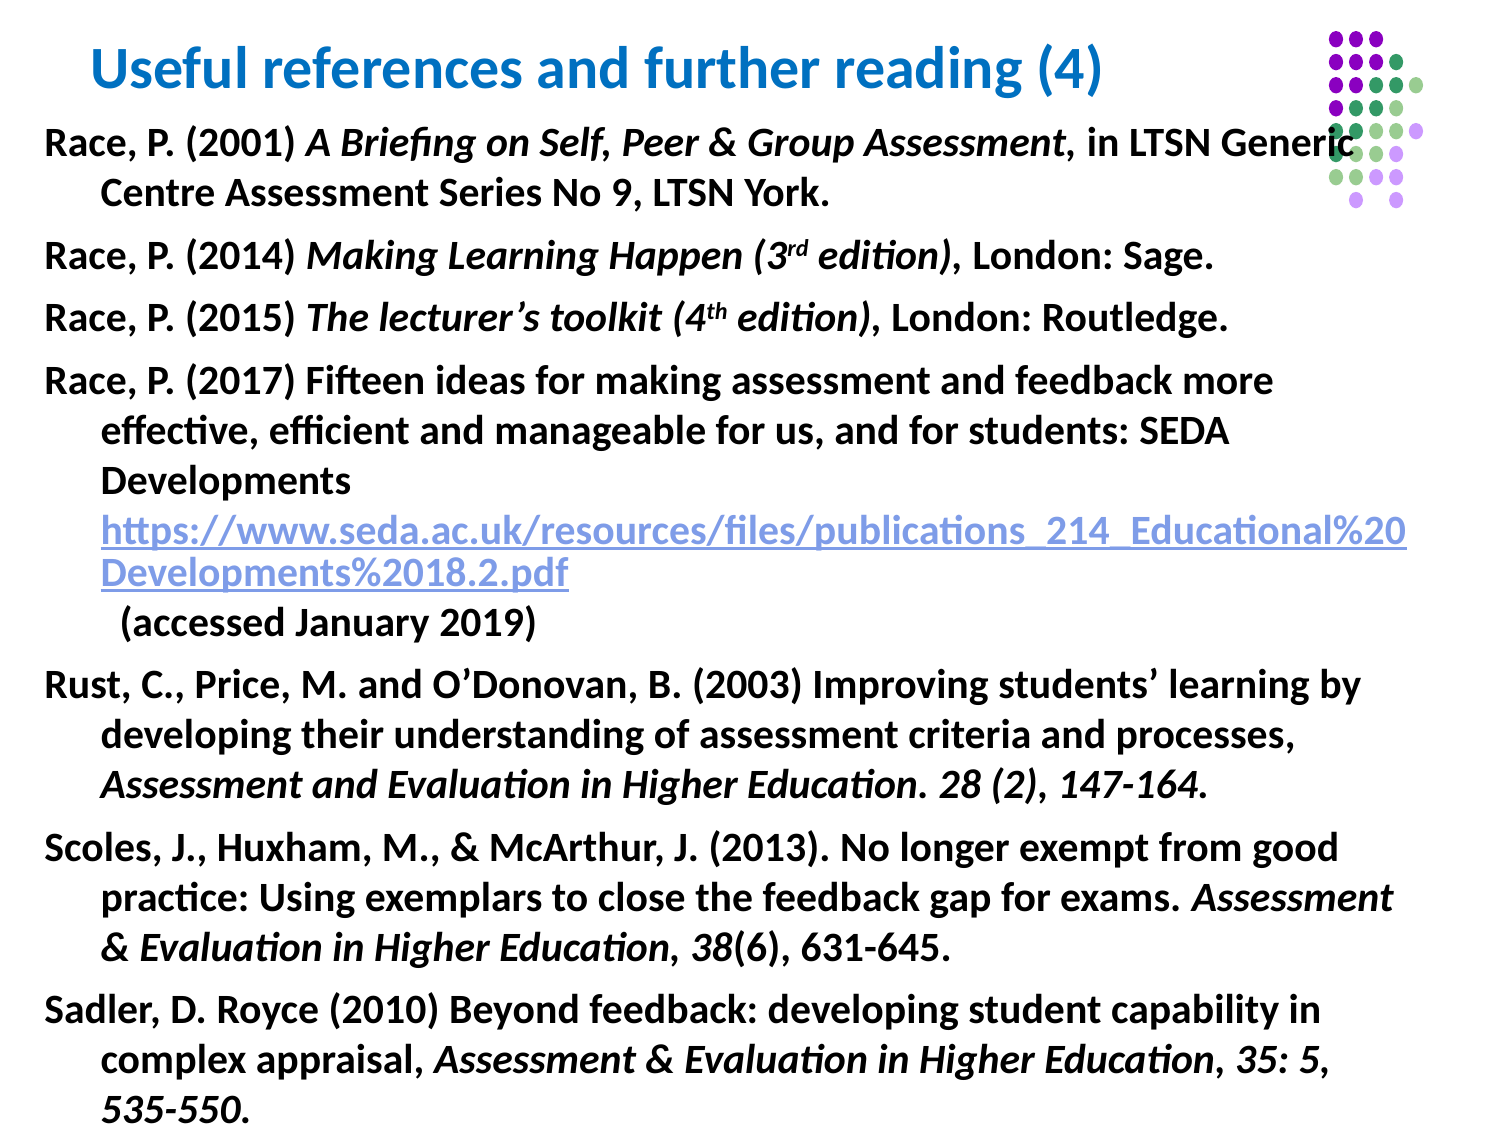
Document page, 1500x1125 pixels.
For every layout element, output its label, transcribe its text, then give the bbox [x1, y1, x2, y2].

title Useful references and further reading (4) [74, 19, 1313, 107]
list Race, P. (2001) A Briefing on Self, Peer & Group Assessment, in LTSN Generic Centre Assessment Series No 9, LTSN York. Race, P. (2014) Making Learning Happen (3rd edition), London: Sage. Race, P. (2015) The lecturer’s toolkit (4th edition), London: Routledge. Race, P. (2017) Fifteen ideas for making assessment and feedback more effective, efficient and manageable for us, and for students: SEDA Developments https://www.seda.ac.uk/resources/files/publications_214_Educational%20Developments%2018.2.pdf (accessed January 2019) Rust, C., Price, M. and O’Donovan, B. (2003) Improving students’ learning by developing their understanding of assessment criteria and processes, Assessment and Evaluation in Higher Education. 28 (2), 147-164. Scoles, J., Huxham, M., & McArthur, J. (2013). No longer exempt from good practice: Using exemplars to close the feedback gap for exams. Assessment & Evaluation in Higher Education, 38(6), 631-645. Sadler, D. Royce (2010) Beyond feedback: developing student capability in complex appraisal, Assessment & Evaluation in Higher Education, 35: 5, 535-550. [29, 107, 1428, 1125]
